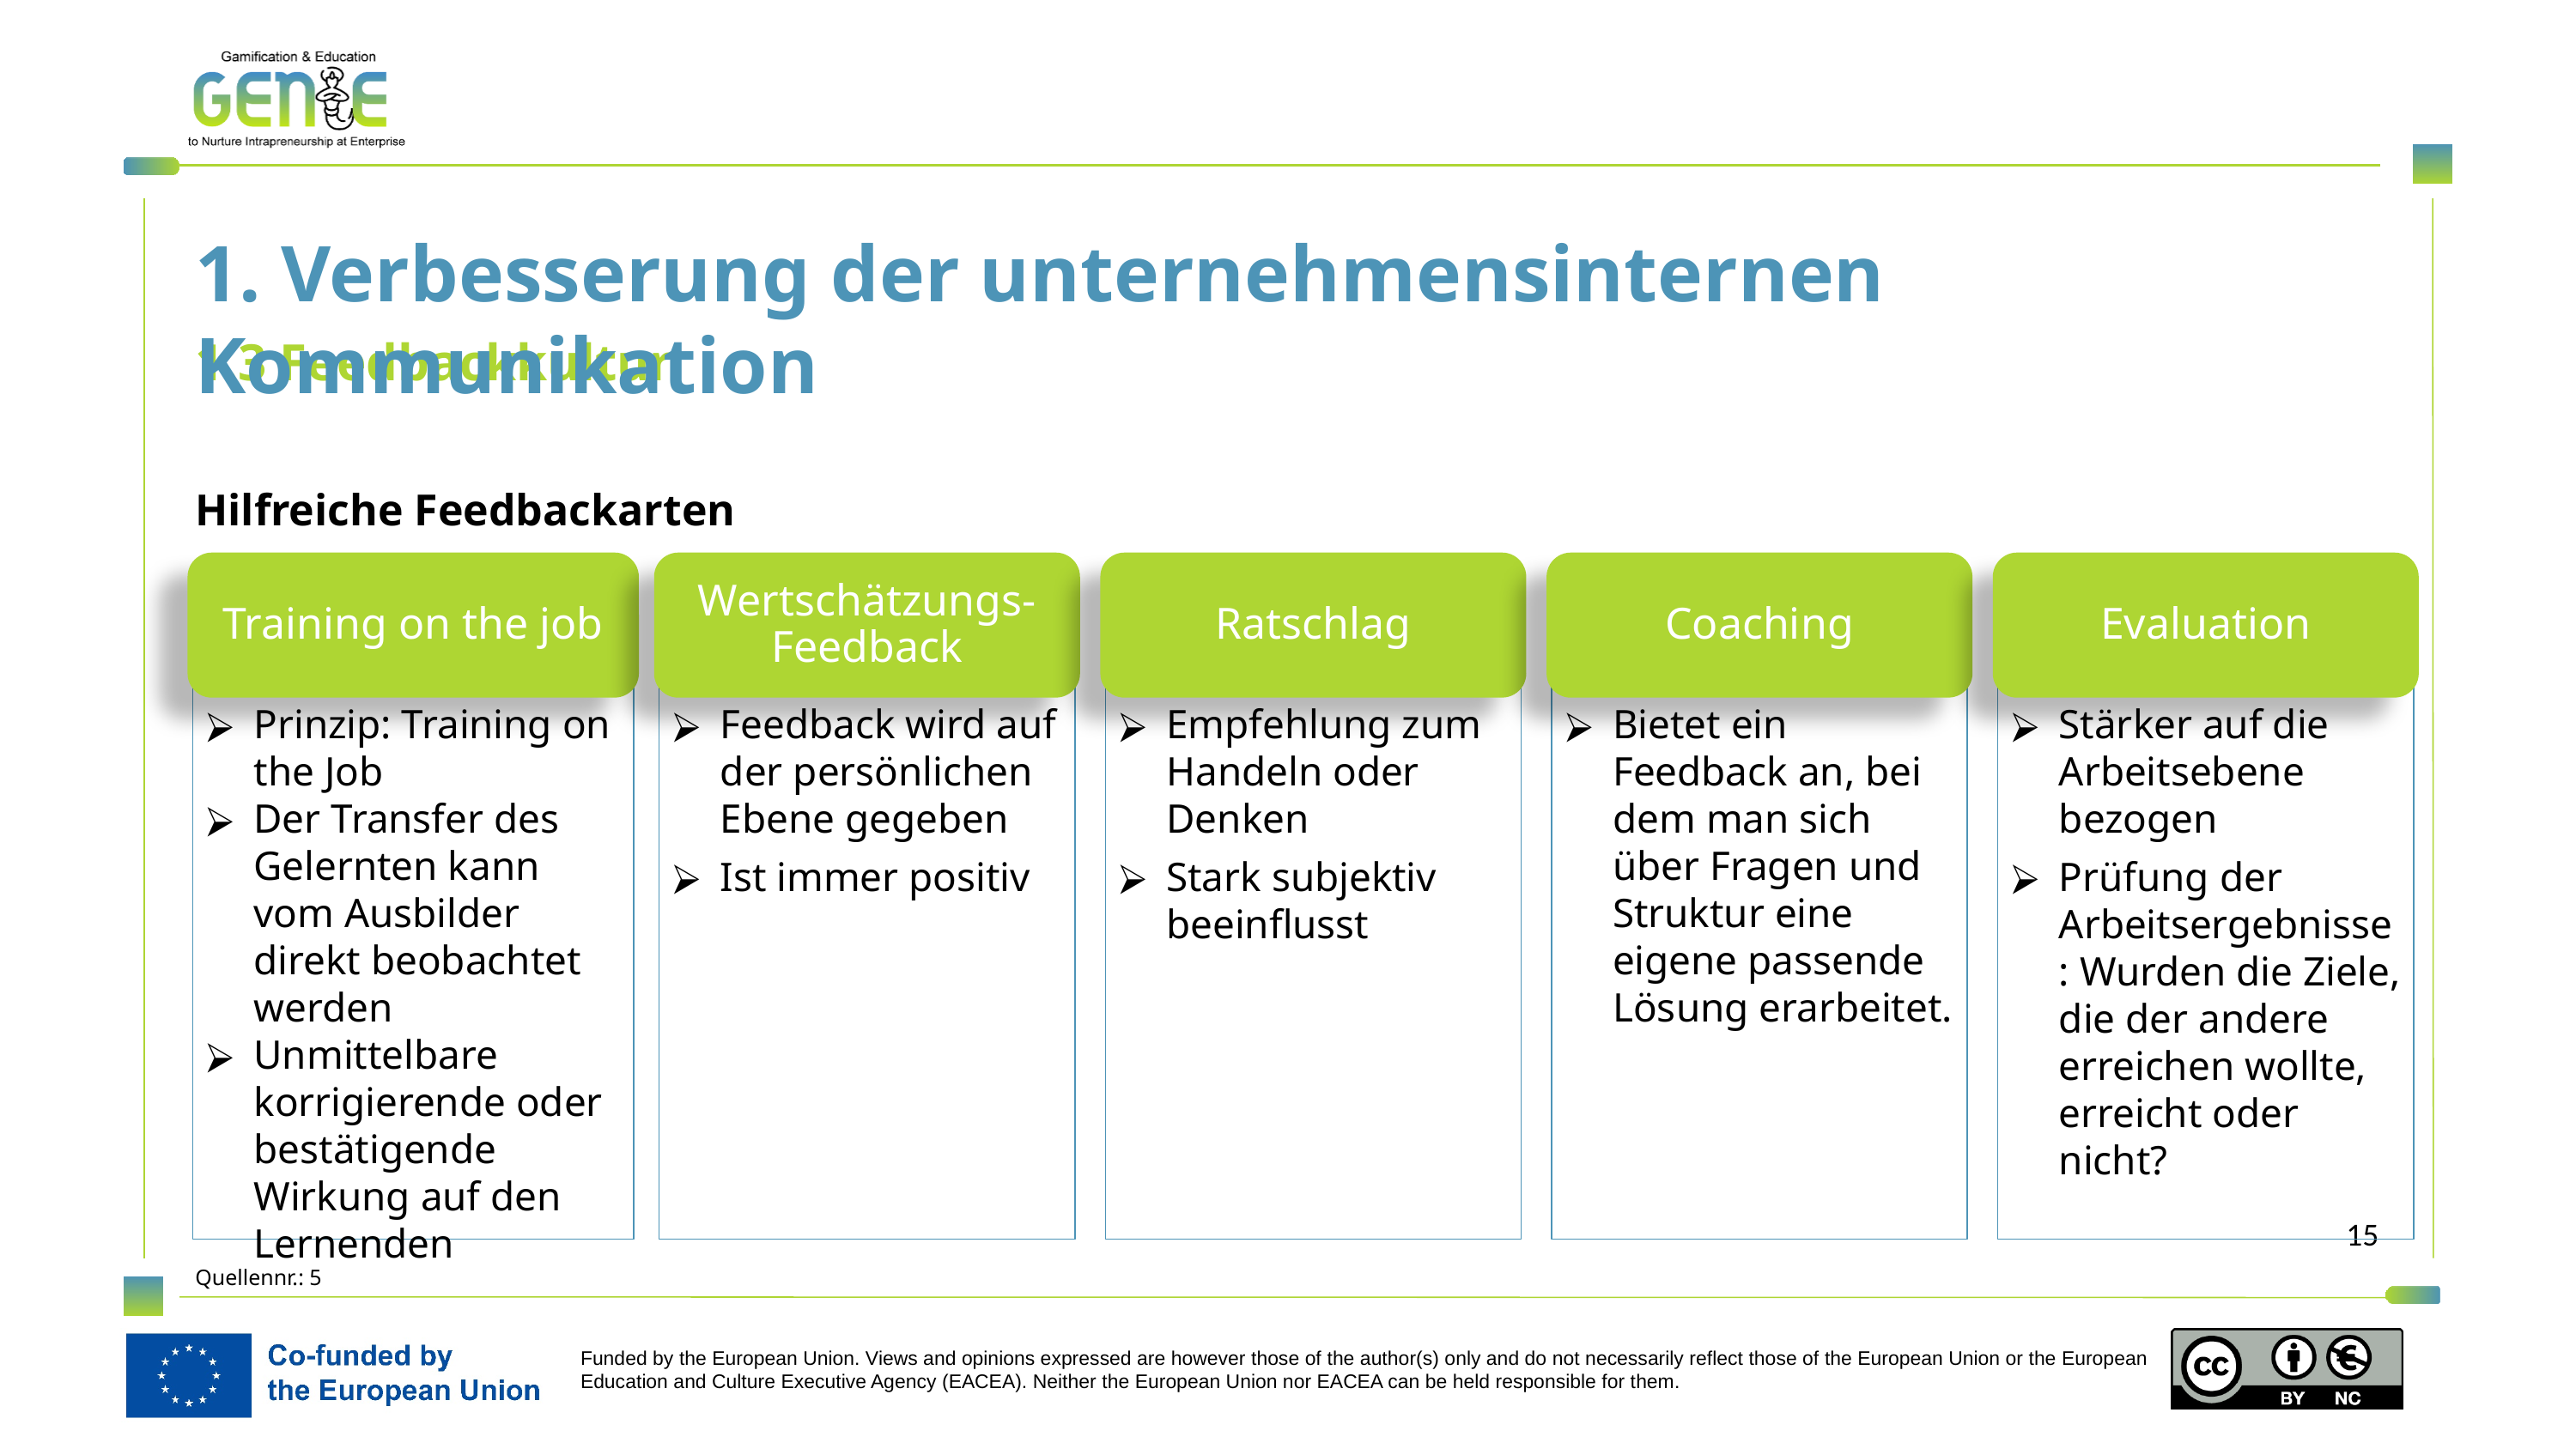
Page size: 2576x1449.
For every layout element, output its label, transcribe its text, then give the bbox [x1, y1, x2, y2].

text_box Evaluation [1992, 552, 2419, 698]
picture [2171, 1328, 2403, 1410]
text_box Quellennr.: 5 [182, 1257, 419, 1296]
text_box Training on the job [187, 552, 636, 698]
text_box Prinzip: Training on the Job Der Transfer des Gelernten kann vom Ausbilder direkt beobachtet werden Unmittelbare korrigierende oder bestätigende Wirkung auf den Lernenden [192, 717, 635, 1240]
picture [2385, 1286, 2440, 1304]
picture [124, 157, 179, 175]
text_box Empfehlung zum Handeln oder Denken Stark subjektiv beeinflusst [1105, 713, 1522, 1240]
text_box 1. Verbesserung der unternehmensinternen Kommunikation [182, 217, 2460, 415]
text_box Wertschätzungs- Feedback [653, 552, 1078, 698]
text_box Hilfreiche Feedbackarten [182, 476, 1063, 542]
text_box Feedback wird auf der persönlichen Ebene gegeben Ist immer positiv [659, 713, 1075, 1240]
picture [124, 1276, 163, 1316]
text_box Stärker auf die Arbeitsebene bezogen Prüfung der Arbeitsergebnisse: Wurden die Ziele, die der andere erreichen wollte, erreicht oder nicht? [1997, 689, 2414, 1240]
picture [111, 1328, 562, 1423]
text_box Bietet ein Feedback an, bei dem man sich über Fragen und Struktur eine eigene passende Lösung erarbeitet. [1552, 712, 1968, 1240]
text_box Coaching [1546, 552, 1971, 698]
picture [182, 45, 408, 151]
picture [2413, 144, 2452, 184]
text_box Ratschlag [1100, 552, 1525, 698]
